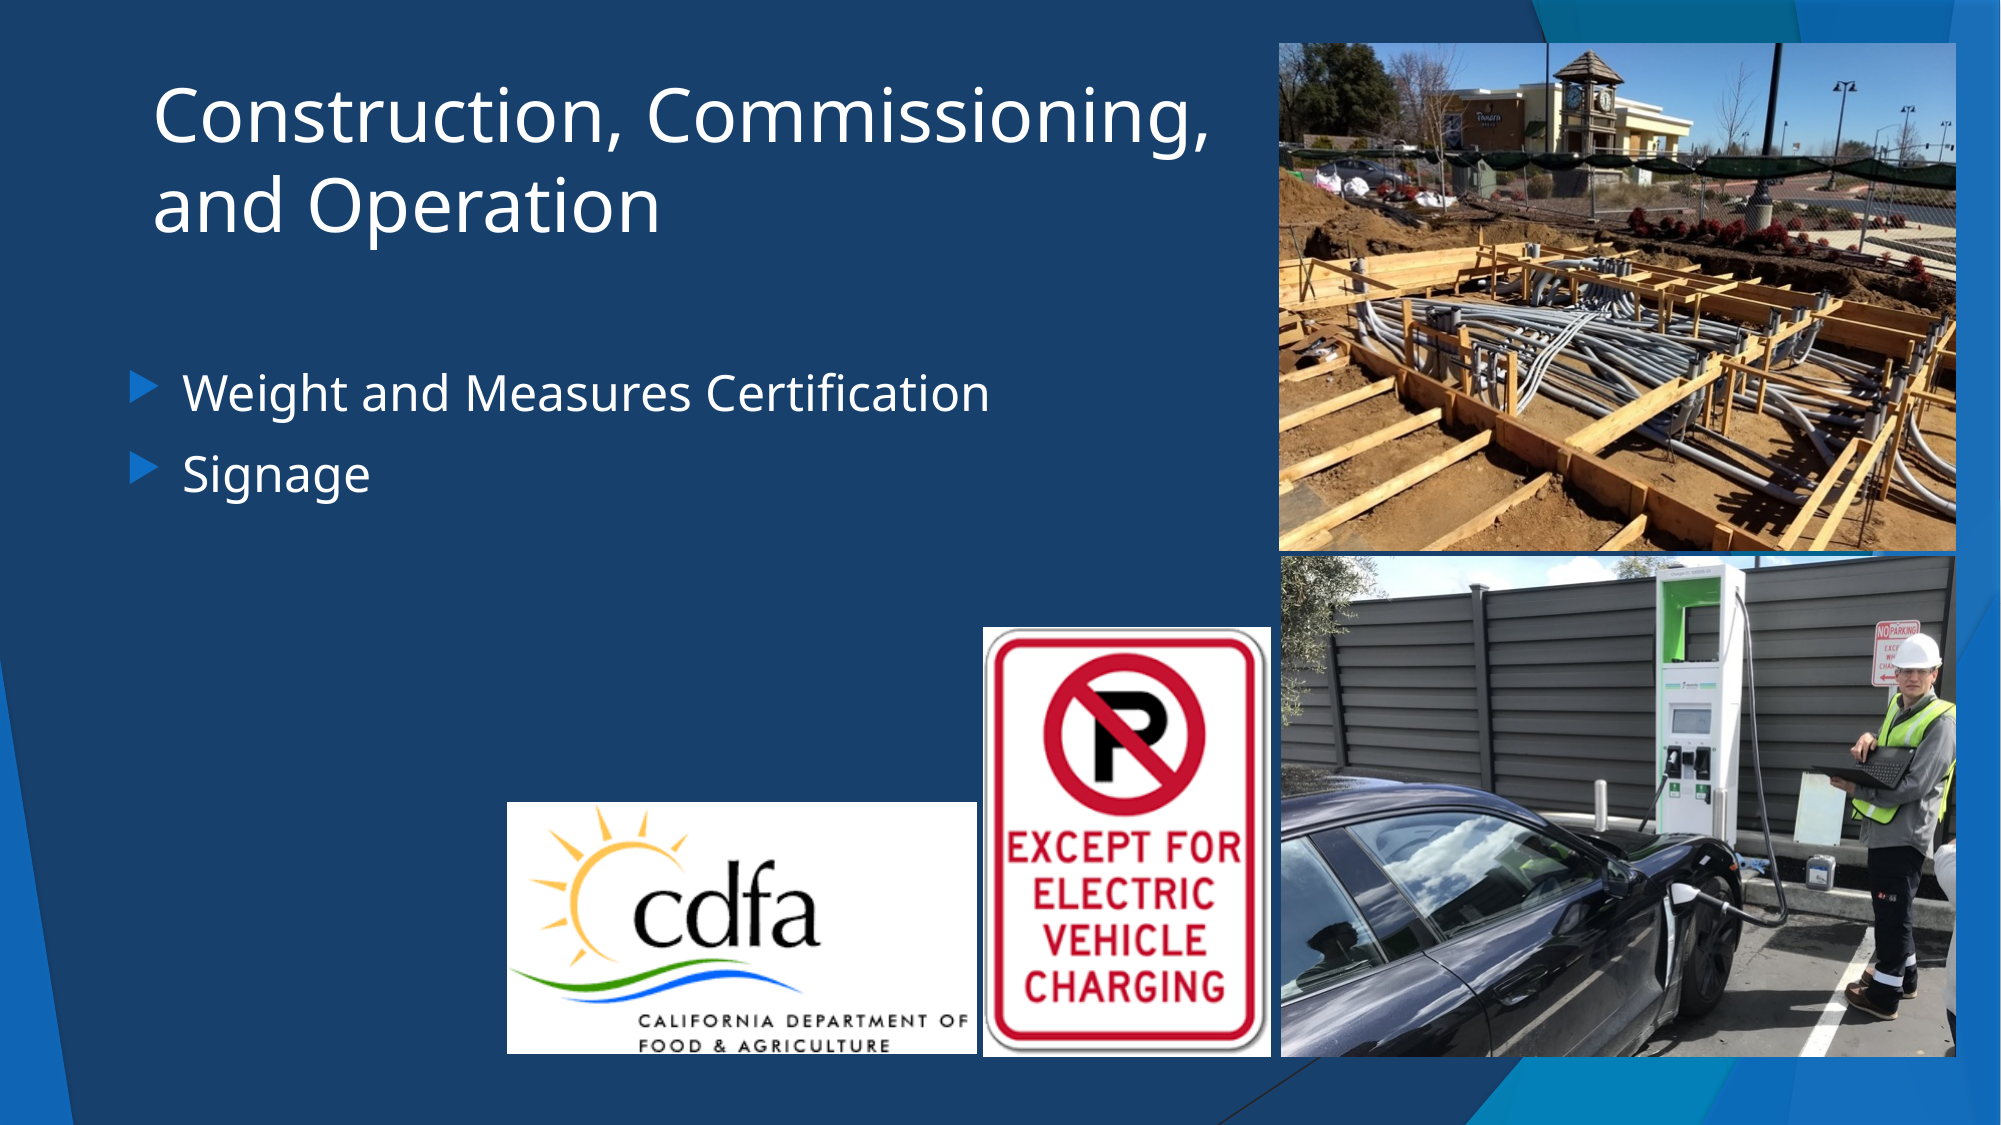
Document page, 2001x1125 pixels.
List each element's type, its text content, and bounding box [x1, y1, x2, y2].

list Weight and Measures Certification Signage [111, 354, 1276, 992]
title Construction, Commissioning, and Operation [137, 59, 1274, 278]
picture [1281, 556, 1957, 1057]
picture [982, 627, 1271, 1057]
picture [1279, 43, 1957, 552]
picture [507, 801, 977, 1055]
